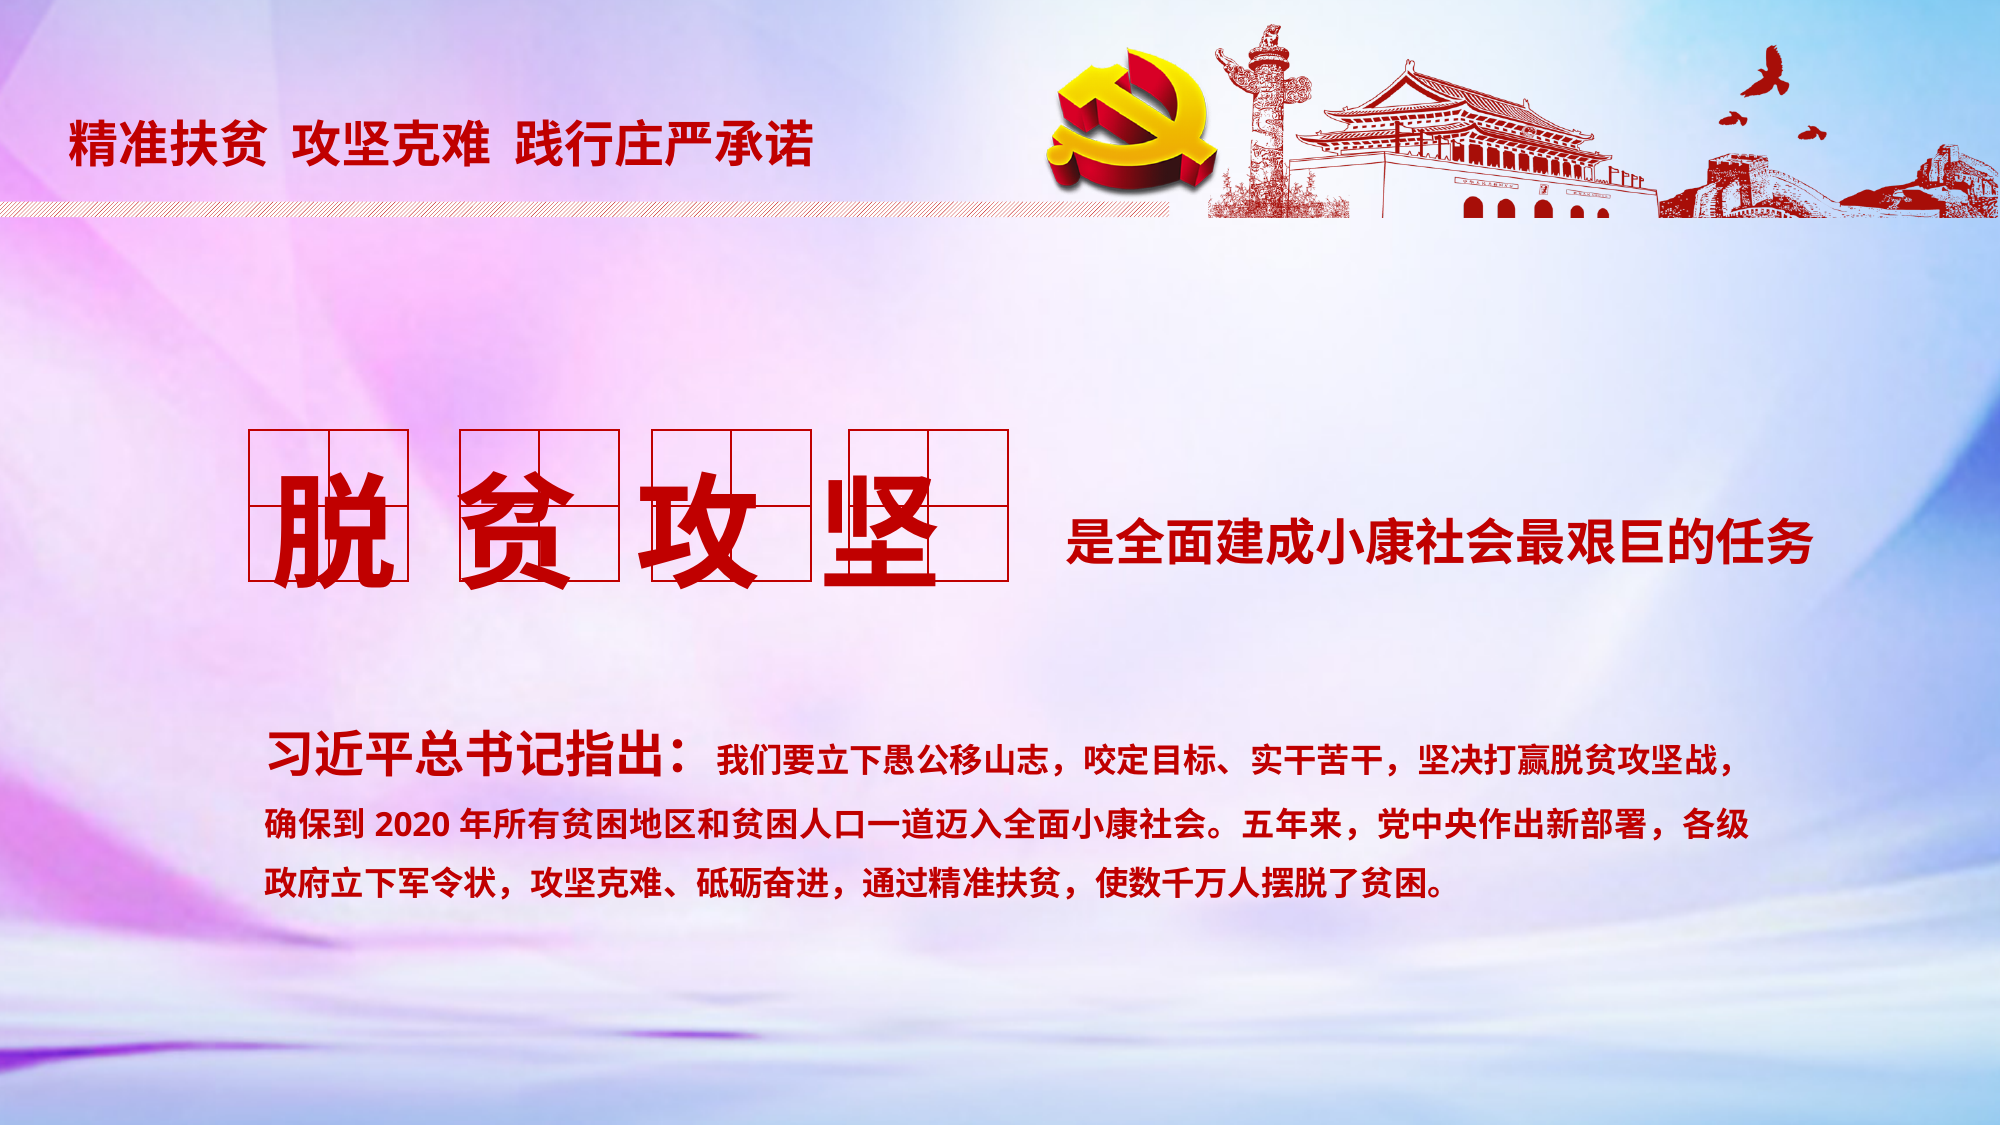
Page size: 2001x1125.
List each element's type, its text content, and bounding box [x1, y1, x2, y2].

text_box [651, 430, 812, 582]
text_box 习近平总书记指出：我们要立下愚公移山志，咬定目标、实干苦干，坚决打赢脱贫攻坚战，确保到2020年所有贫困地区和贫困人口一道迈入全面小康社会。五年来，党中央作出新部署，各级政府立下军令状，攻坚克难、砥砺奋进，通过精准扶贫，使数千万人摆脱了贫困。 [244, 682, 1772, 913]
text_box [459, 430, 619, 582]
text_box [848, 430, 1009, 582]
picture [0, 0, 2000, 1125]
list 精准扶贫 攻坚克难 践行庄严承诺 [54, 112, 960, 239]
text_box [248, 430, 409, 582]
text_box 脱 贫 攻 坚 [251, 368, 1056, 614]
text_box 是全面建成小康社会最艰巨的任务 [1045, 470, 1903, 580]
